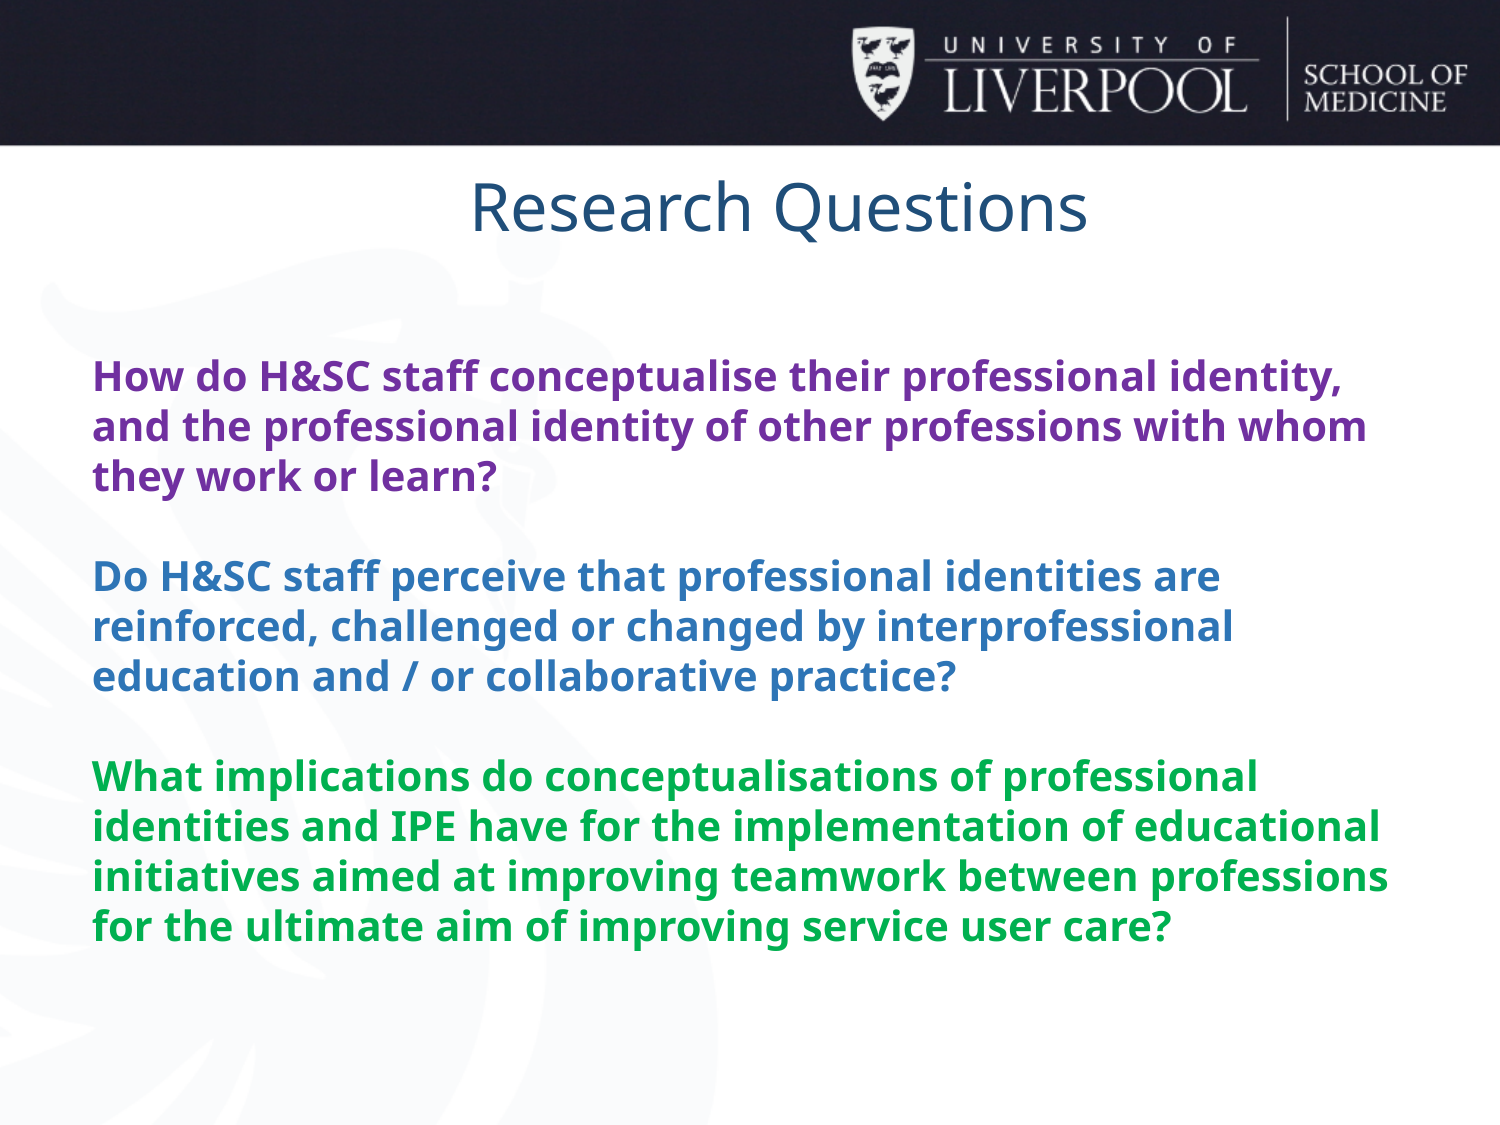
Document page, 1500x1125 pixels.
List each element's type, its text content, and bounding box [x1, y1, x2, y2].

picture [0, 0, 1500, 1125]
list Research Questions [454, 166, 1214, 342]
text_box How do H&SC staff conceptualise their professional identity, and the professional identity of other professions with whom they work or learn? Do H&SC staff perceive that professional identities are reinforced, challenged or changed by interprofessional education and / or collaborative practice? What implications do conceptualisations of professional identities and IPE have for the implementation of educational initiatives aimed at improving teamwork between professions for the ultimate aim of improving service user care? [77, 342, 1407, 1003]
